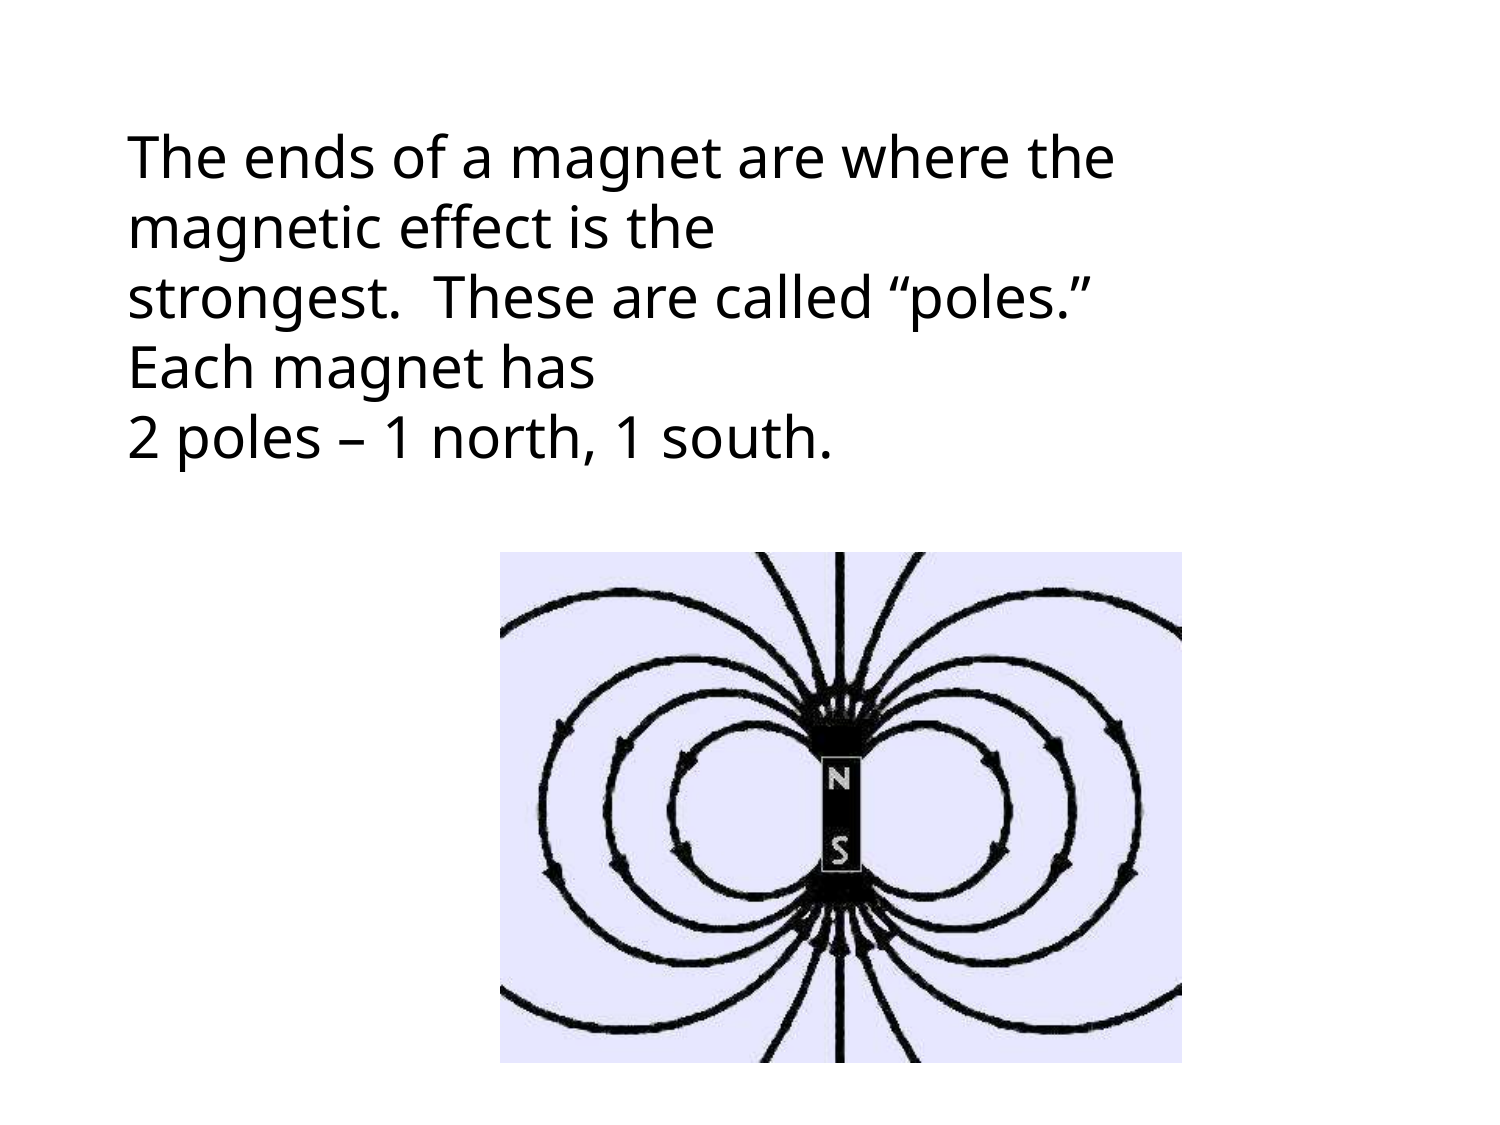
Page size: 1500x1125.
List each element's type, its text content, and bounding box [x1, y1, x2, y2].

picture [499, 552, 1183, 1064]
text_box The ends of a magnet are where the magnetic effect is the strongest. These are called “poles.” Each magnet has 2 poles – 1 north, 1 south. [112, 112, 1225, 478]
